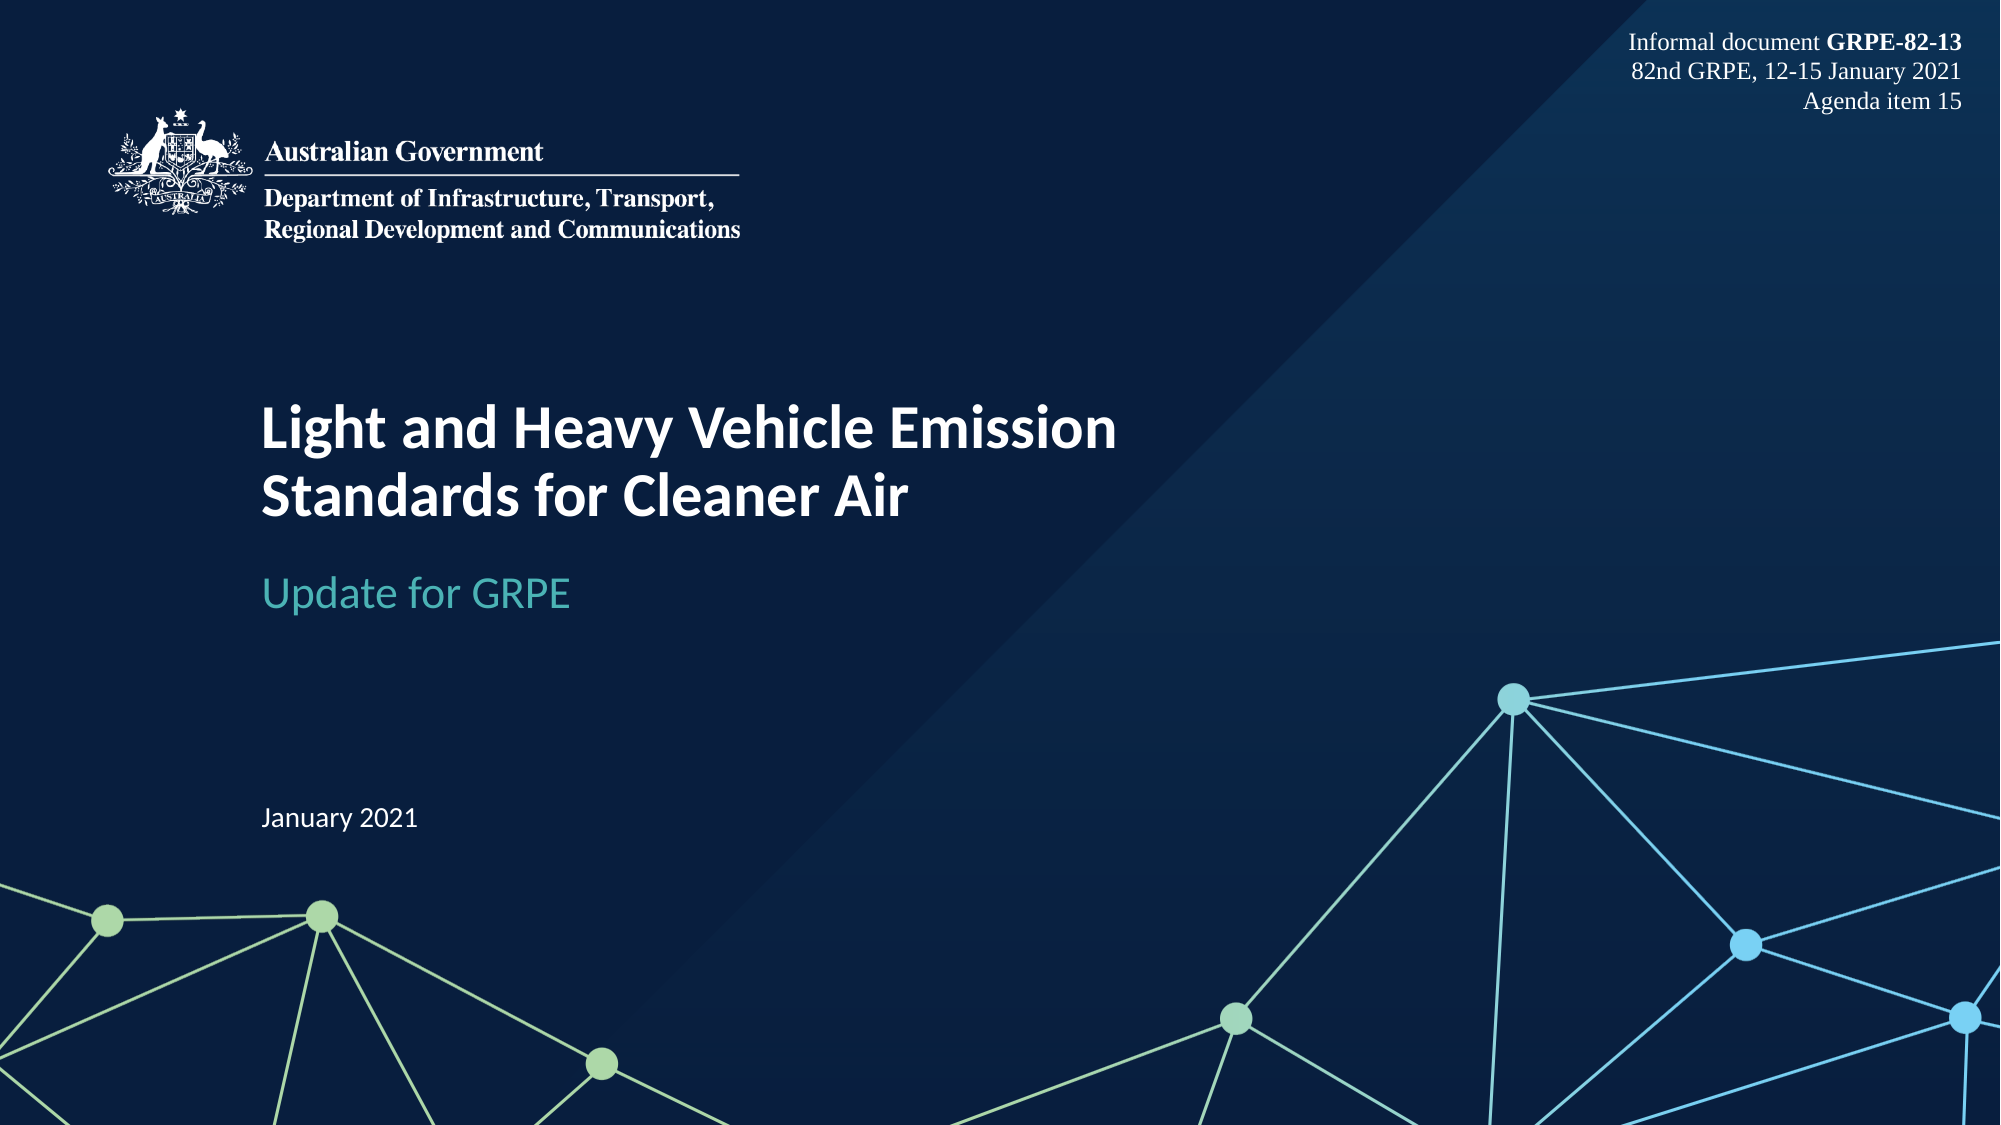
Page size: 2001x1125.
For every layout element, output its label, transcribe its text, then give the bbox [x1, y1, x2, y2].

picture [0, 0, 2000, 1125]
subtitle Update for GRPE [261, 562, 1130, 707]
title Light and Heavy Vehicle Emission Standards for Cleaner Air [261, 261, 1130, 530]
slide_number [261, 798, 1130, 838]
text_box Informal document GRPE-82-13 82nd GRPE, 12-15 January 2021 Agenda item 15 [1425, 17, 1978, 123]
